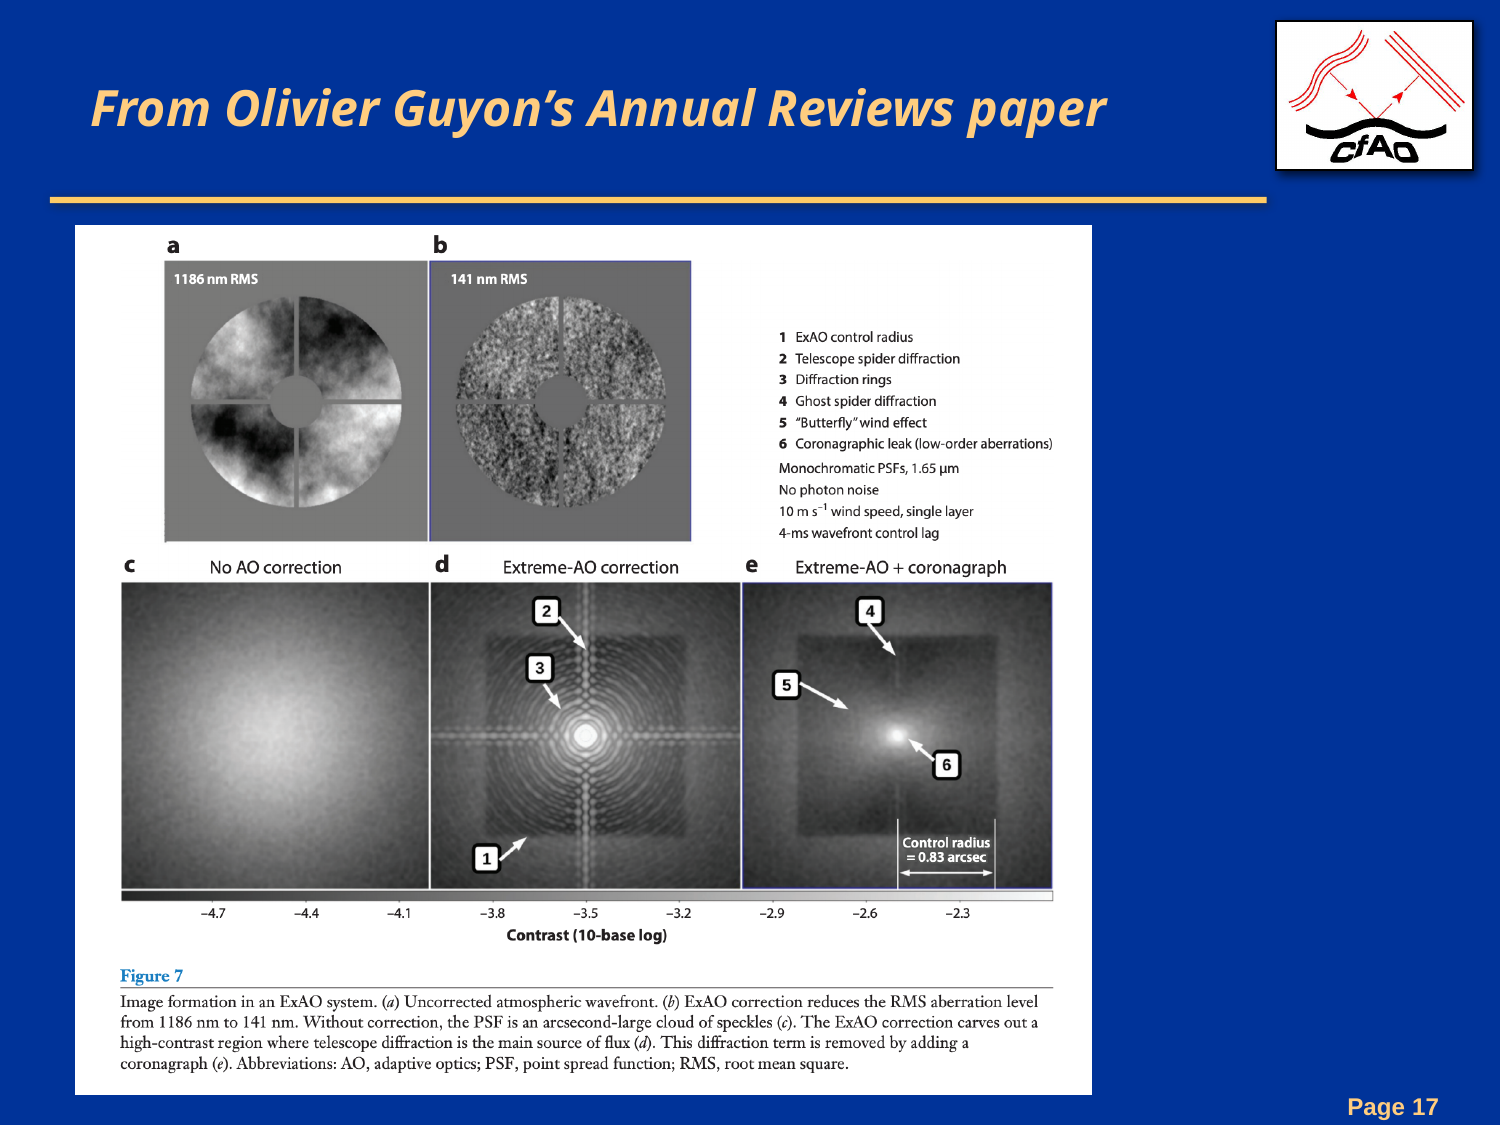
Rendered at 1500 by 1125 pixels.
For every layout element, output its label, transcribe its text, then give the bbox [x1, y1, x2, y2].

picture [1277, 22, 1472, 169]
title From Olivier Guyon’s Annual Reviews paper [74, 0, 1251, 213]
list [74, 225, 1092, 1096]
